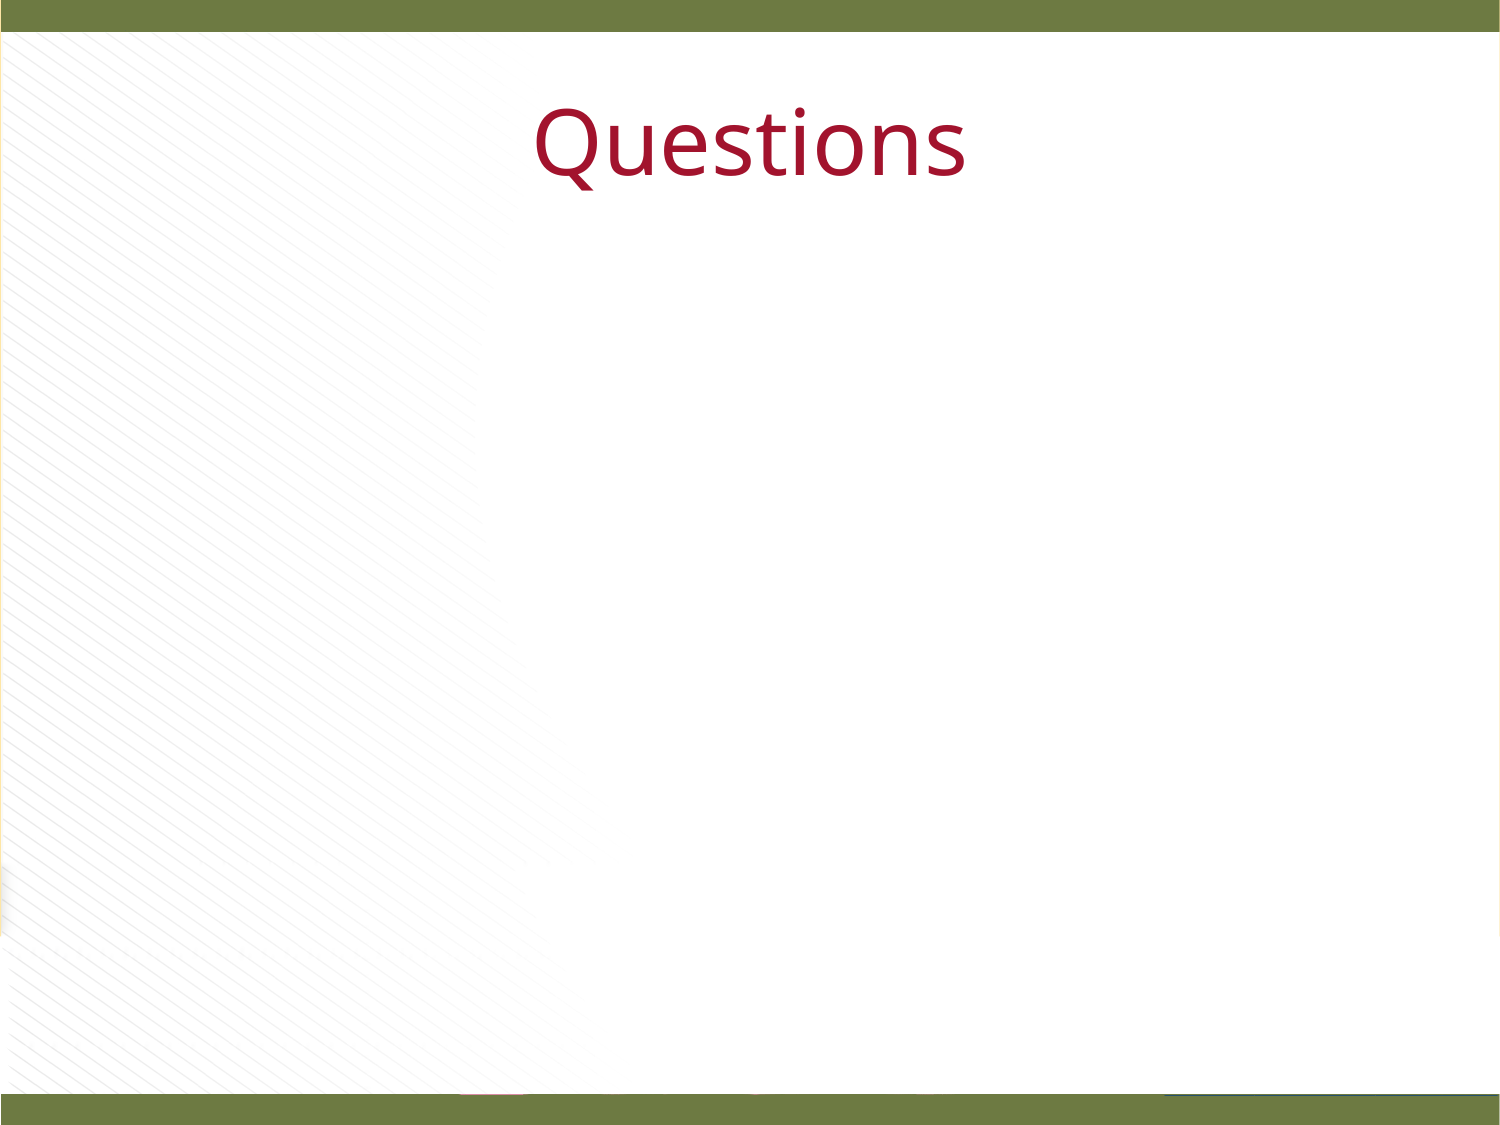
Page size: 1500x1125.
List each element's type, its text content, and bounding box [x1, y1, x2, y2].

picture [0, 0, 1500, 1125]
title Questions [75, 45, 1425, 233]
